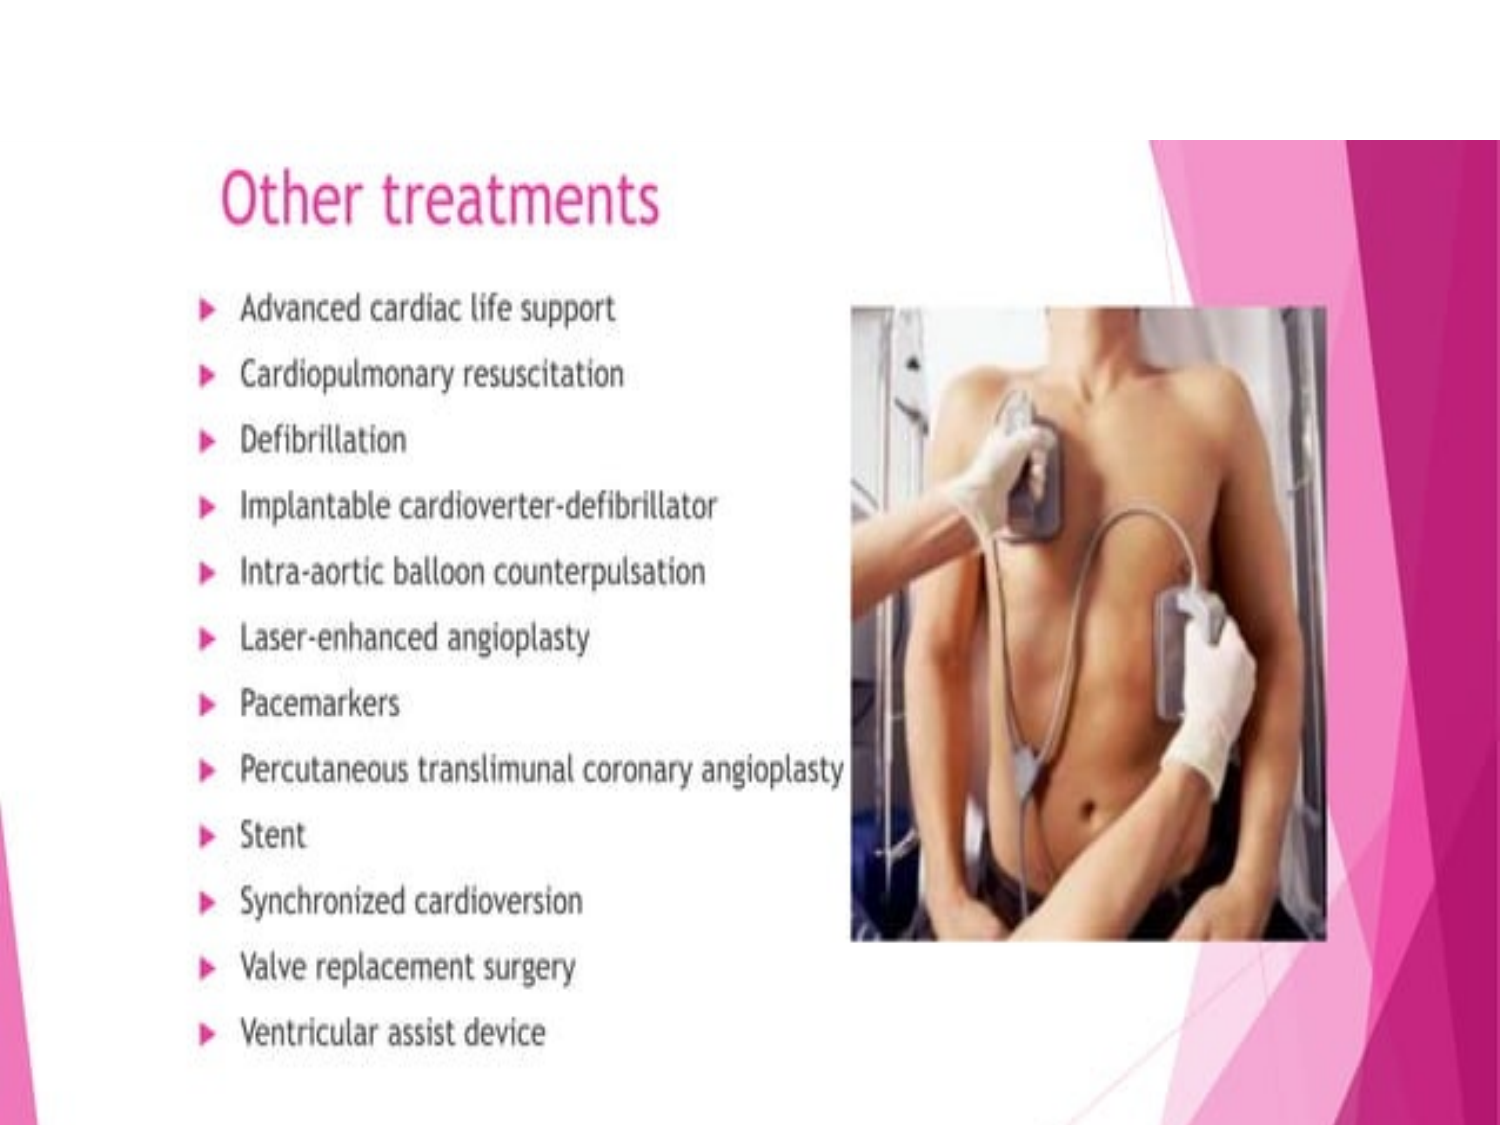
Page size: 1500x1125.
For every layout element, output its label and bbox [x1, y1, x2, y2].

picture [0, 139, 1500, 1125]
